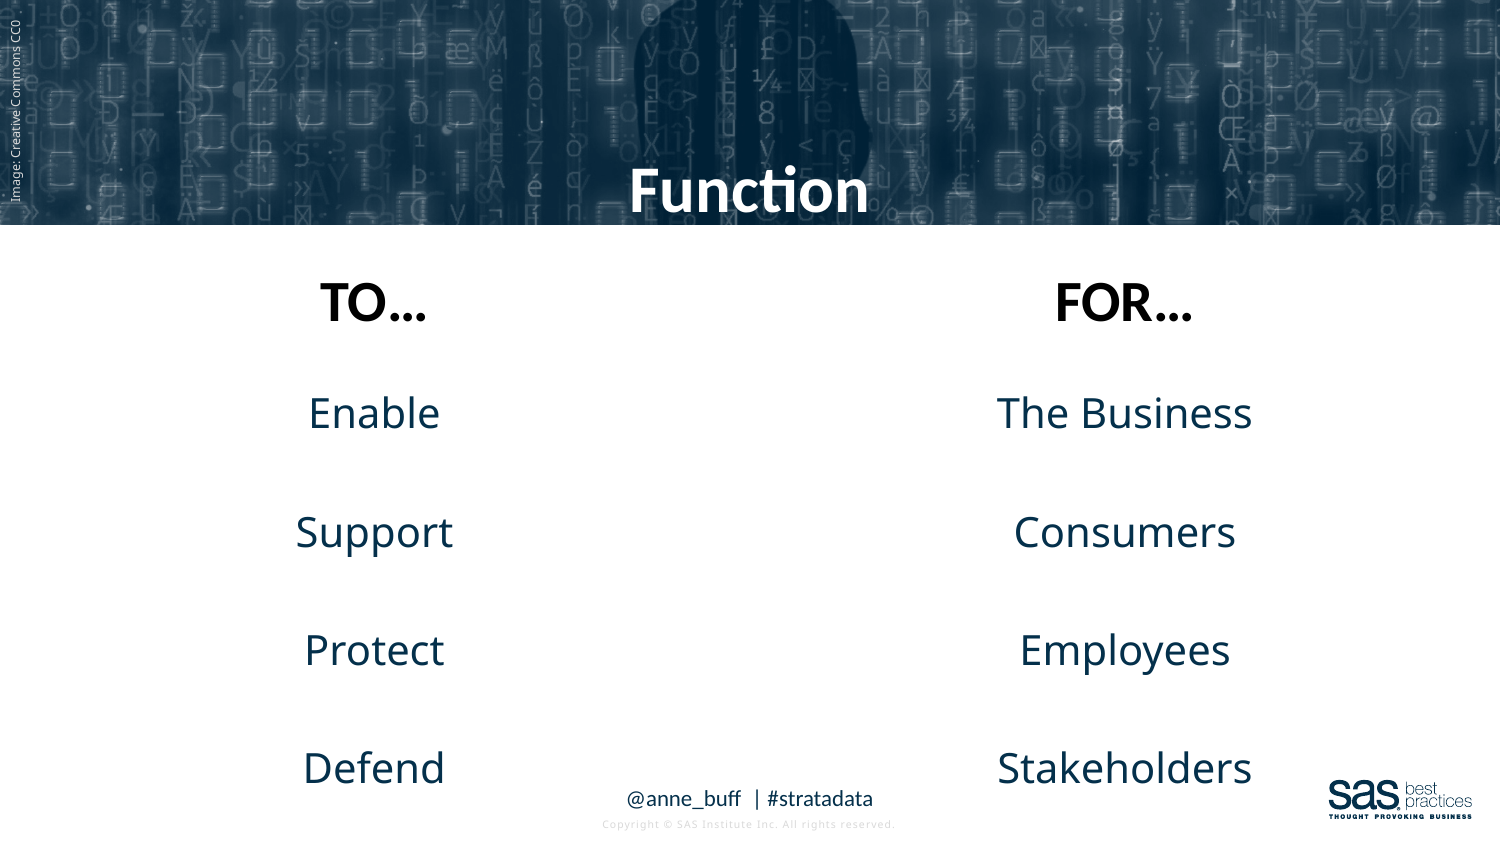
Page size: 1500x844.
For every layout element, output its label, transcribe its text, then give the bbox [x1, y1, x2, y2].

text_box The Business Consumers Employees Stakeholders [963, 341, 1287, 844]
text_box TO… [69, 255, 681, 341]
text_box FOR… [819, 255, 1431, 341]
text_box Enable Support Protect Defend [189, 341, 559, 844]
picture [0, 0, 1500, 226]
text_box @anne_buff | #stratadata [610, 776, 889, 819]
